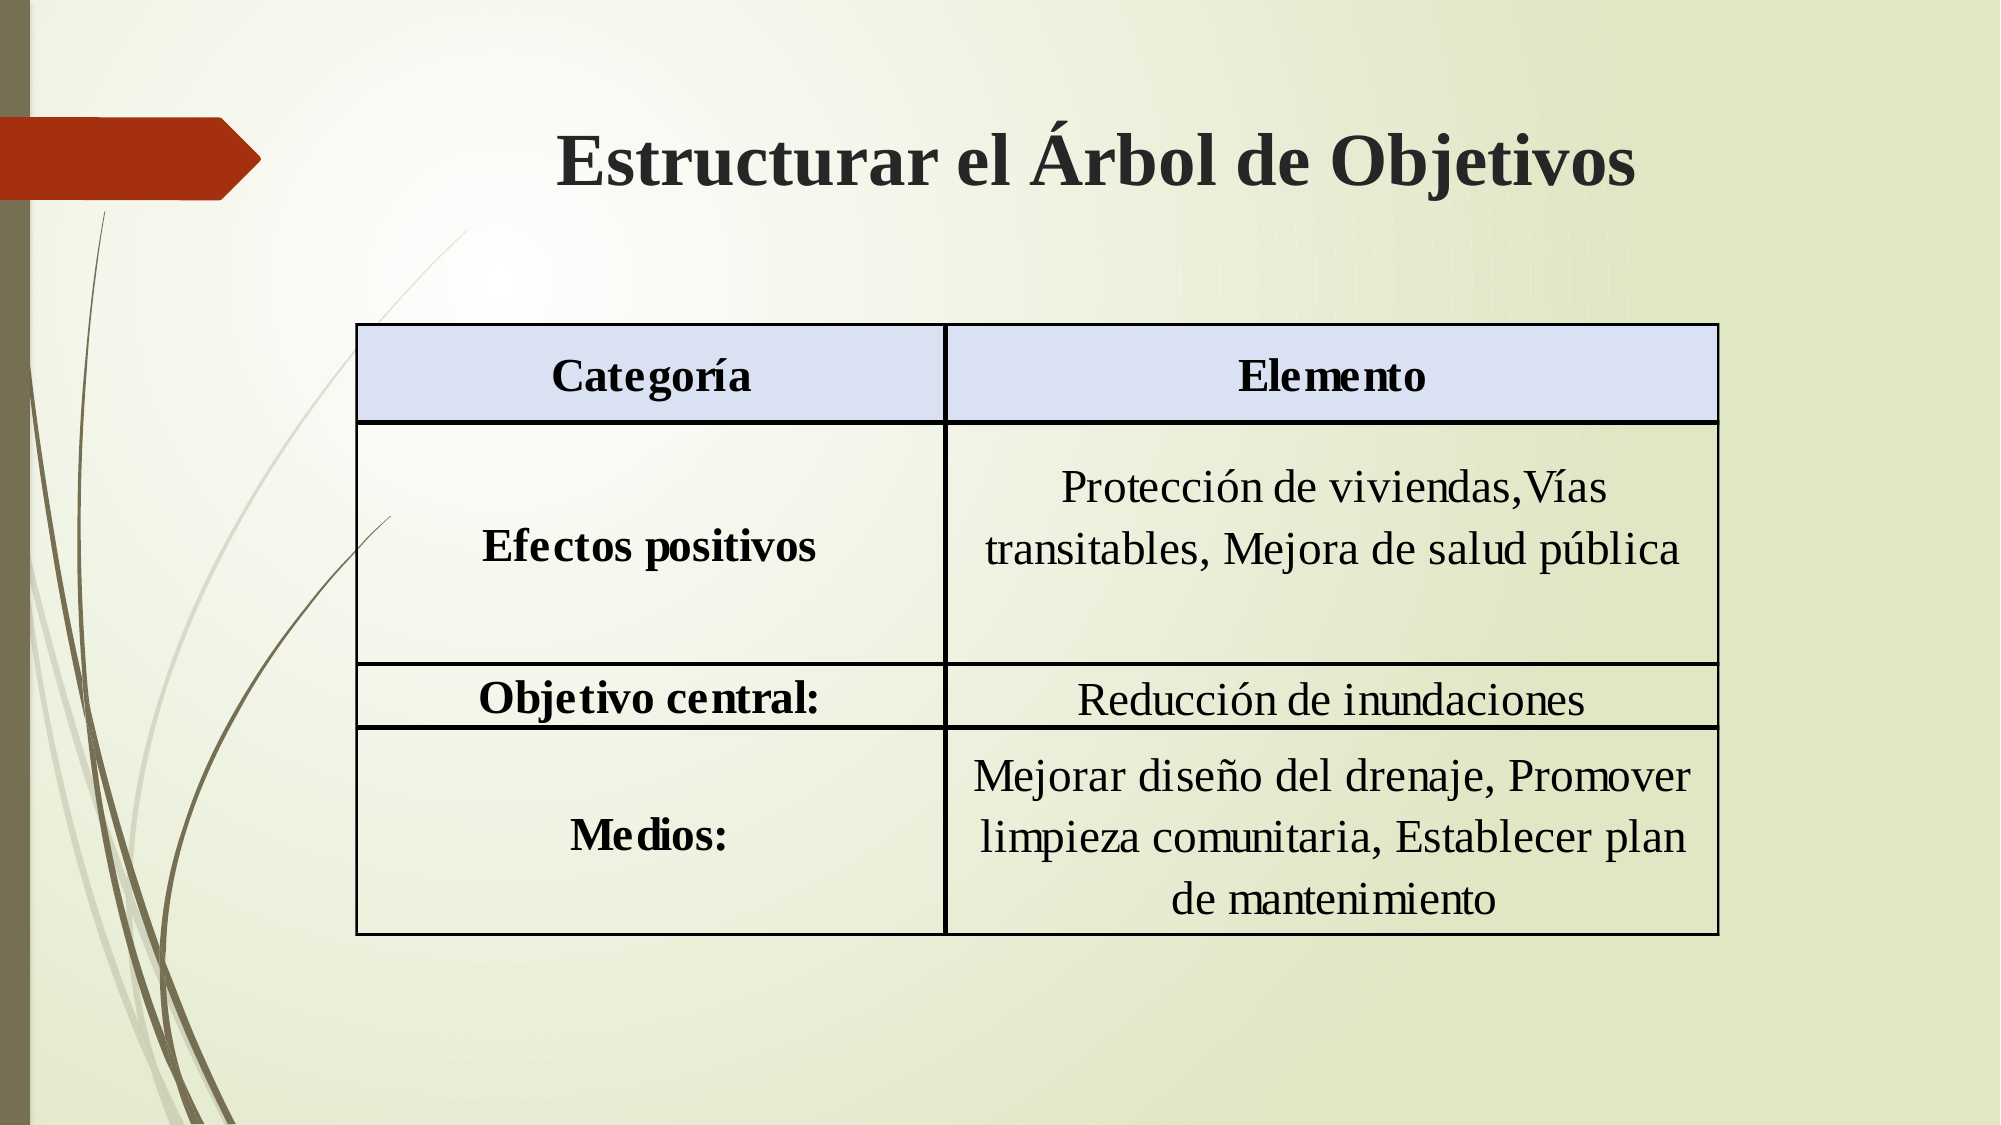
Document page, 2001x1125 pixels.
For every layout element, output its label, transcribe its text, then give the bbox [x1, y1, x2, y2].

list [354, 322, 1723, 939]
title Estructurar el Árbol de Objetivos [307, 102, 1888, 313]
